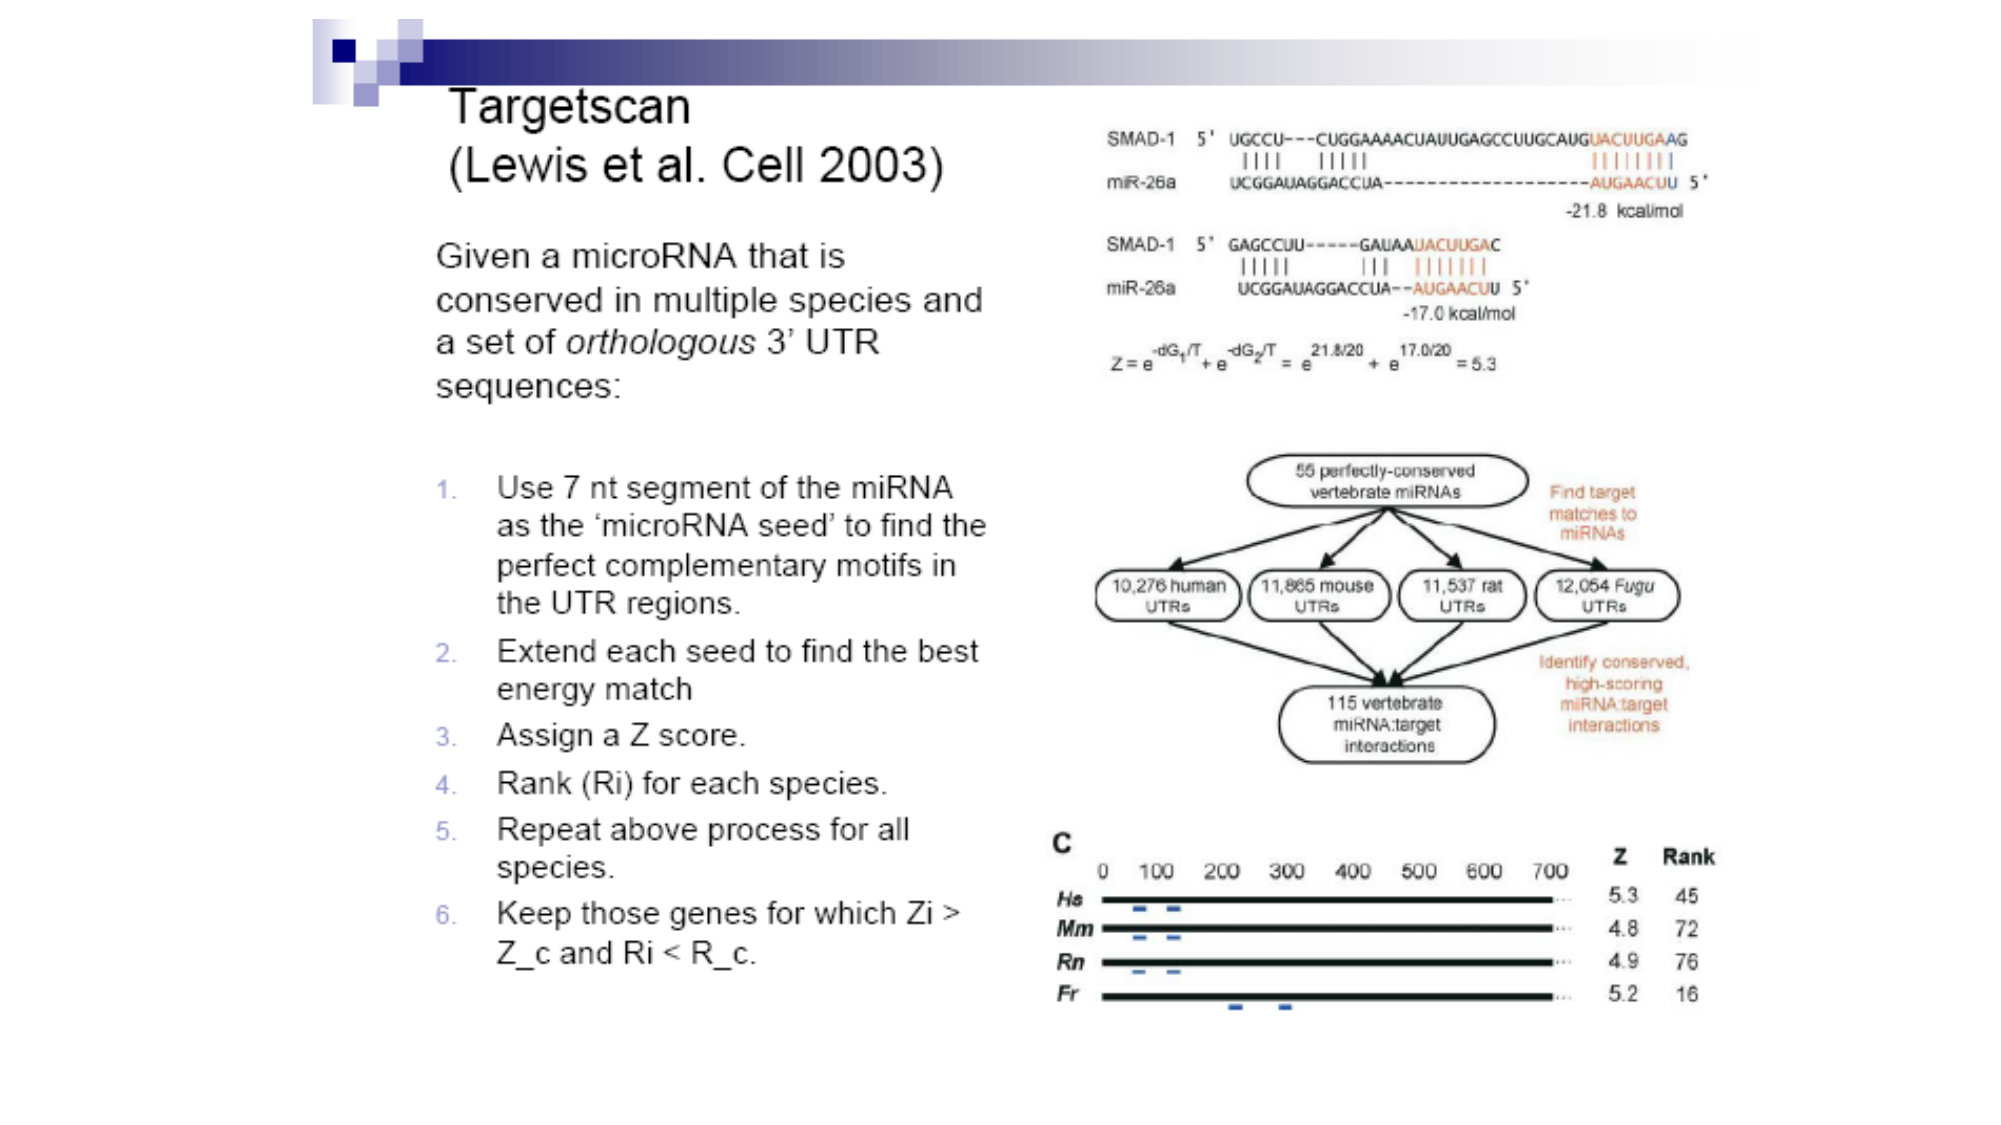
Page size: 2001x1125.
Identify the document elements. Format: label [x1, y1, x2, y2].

list [312, 19, 1770, 1107]
